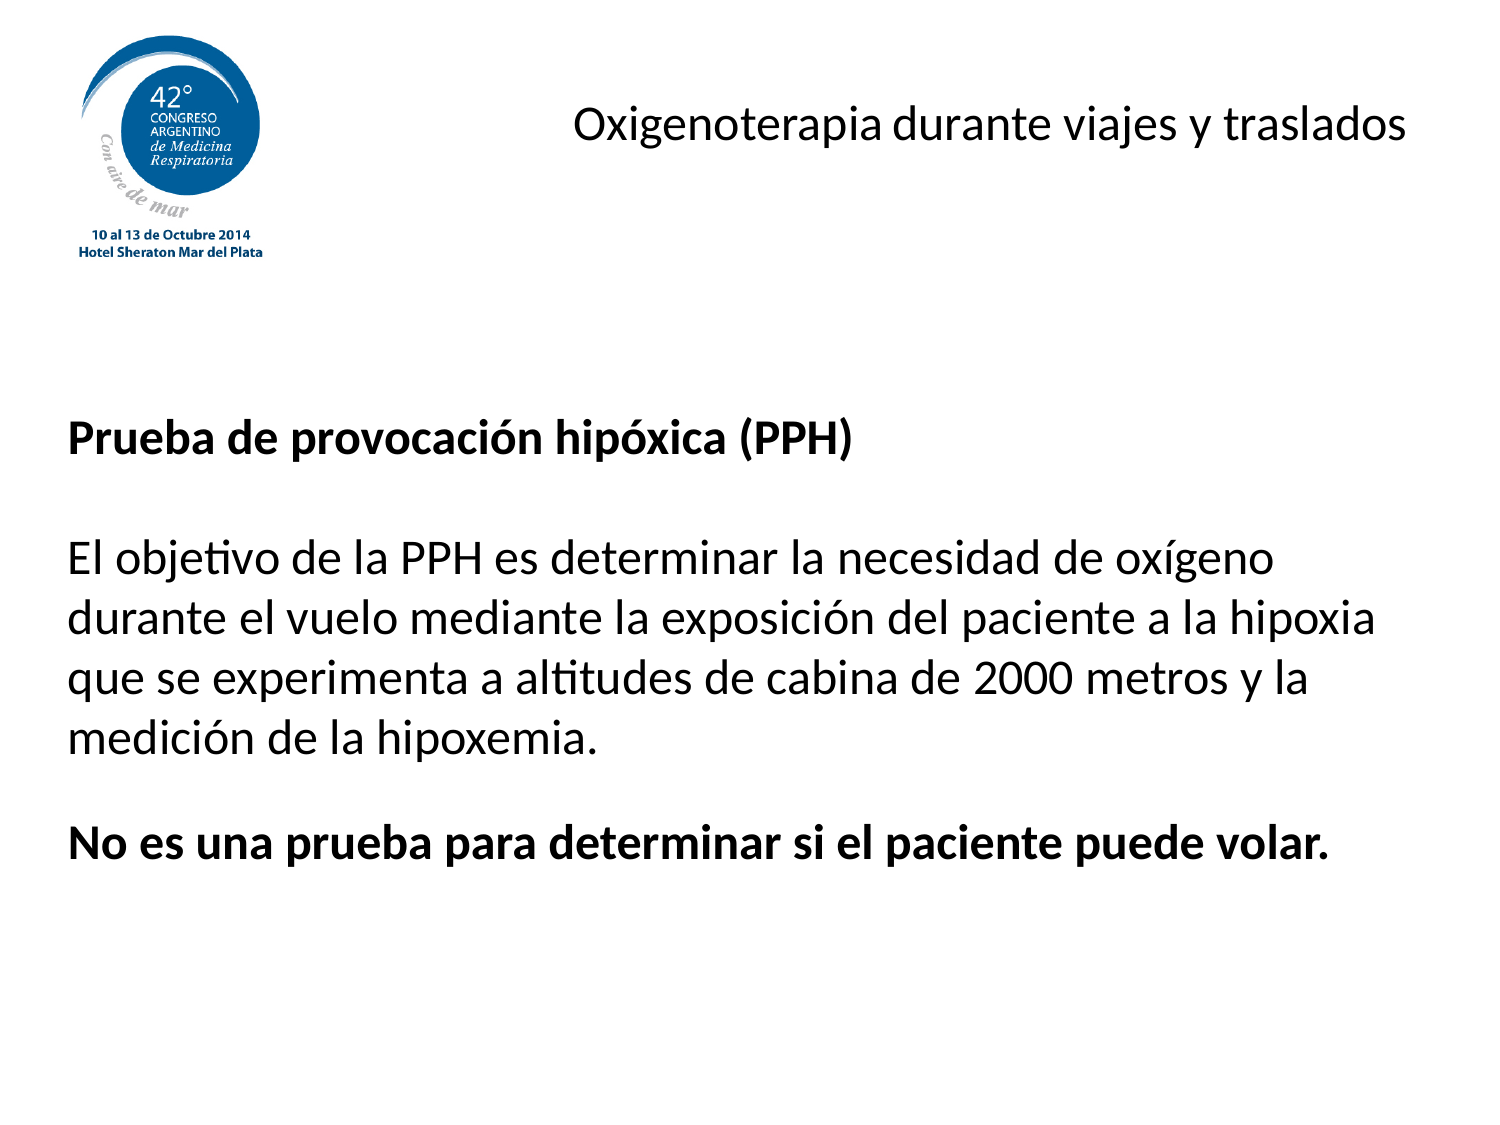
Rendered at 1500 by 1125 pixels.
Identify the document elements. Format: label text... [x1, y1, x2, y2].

text_box Prueba de provocación hipóxica (PPH) El objetivo de la PPH es determinar la necesidad de oxígeno durante el vuelo mediante la exposición del paciente a la hipoxia que se experimenta a altitudes de cabina de 2000 metros y la medición de la hipoxemia. No es una prueba para determinar si el paciente puede volar. [53, 397, 1424, 877]
text_box Oxigenoterapia durante viajes y traslados [559, 82, 1434, 158]
picture [52, 18, 289, 269]
